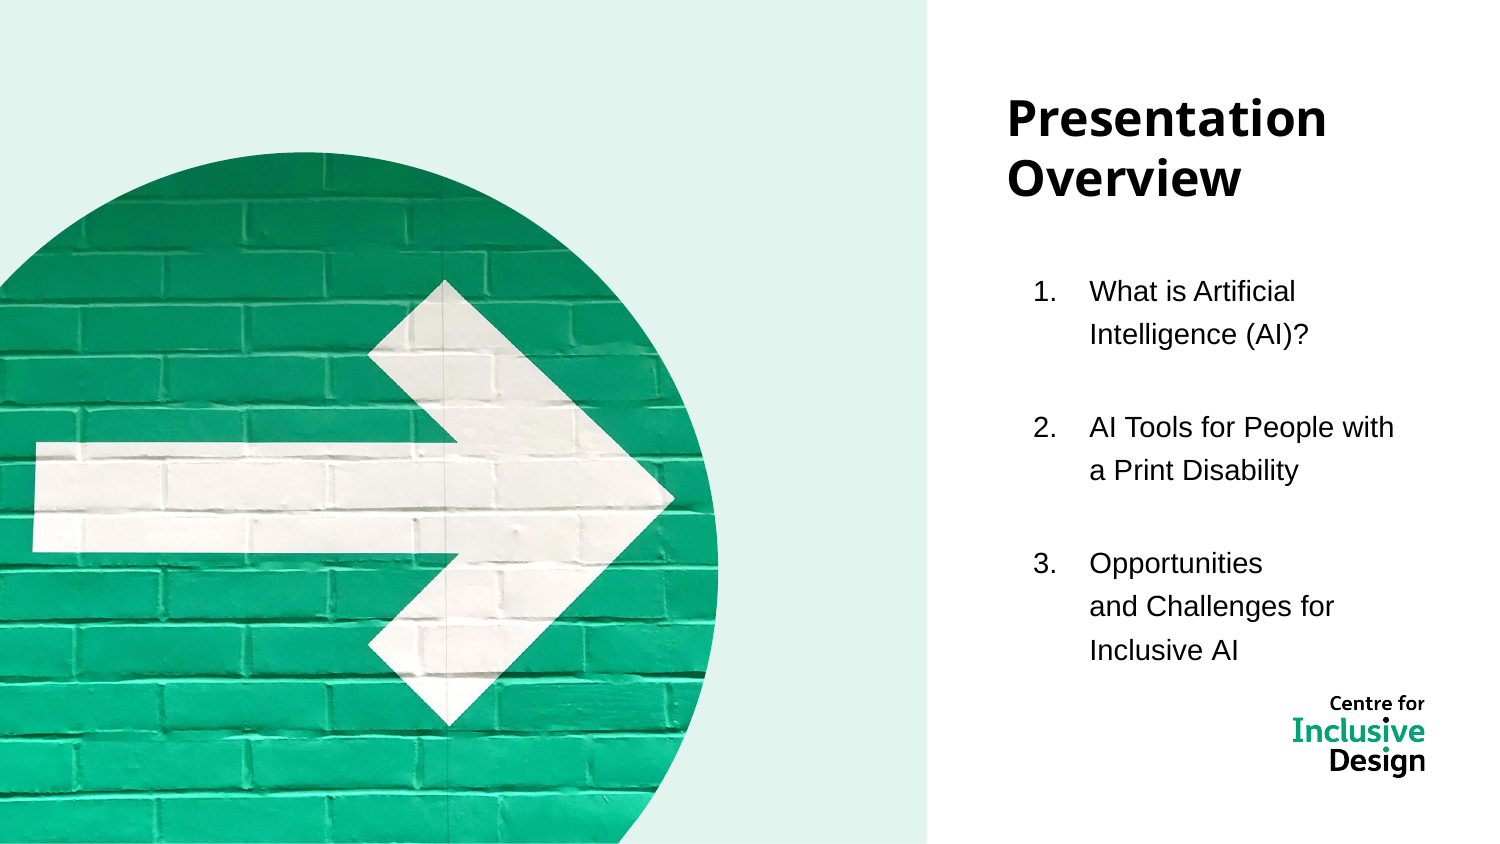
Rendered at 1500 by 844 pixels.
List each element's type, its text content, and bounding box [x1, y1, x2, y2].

picture [0, 152, 719, 844]
picture [1293, 695, 1425, 778]
text_box What is Artificial Intelligence (AI)? AI Tools for People with a Print Disability Opportunities and Challenges for Inclusive AI [993, 256, 1465, 674]
title Presentation Overview [991, 78, 1408, 242]
